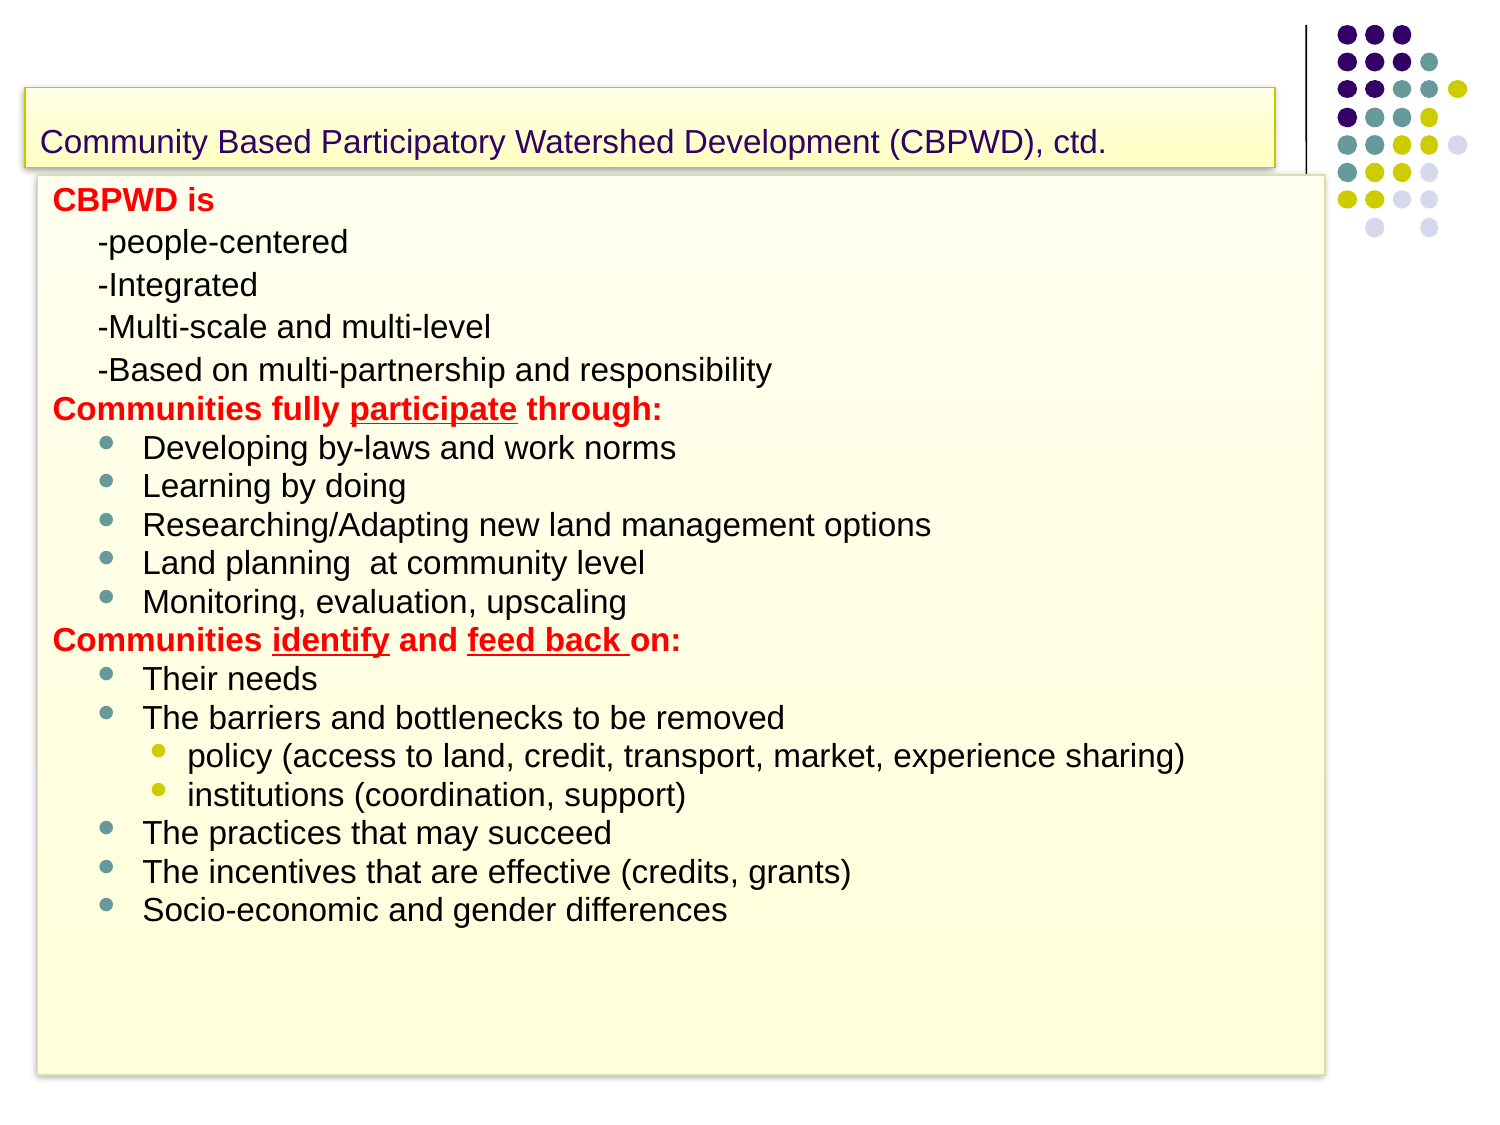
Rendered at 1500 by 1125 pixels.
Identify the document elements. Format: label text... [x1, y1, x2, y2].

list CBPWD is -people-centered -Integrated -Multi-scale and multi-level -Based on multi-partnership and responsibility Communities fully participate through: Developing by-laws and work norms Learning by doing Researching/Adapting new land management options Land planning at community level Monitoring, evaluation, upscaling Communities identify and feed back on: Their needs The barriers and bottlenecks to be removed policy (access to land, credit, transport, market, experience sharing) institutions (coordination, support) The practices that may succeed The incentives that are effective (credits, grants) Socio-economic and gender differences [37, 174, 1326, 1076]
title Community Based Participatory Watershed Development (CBPWD), ctd. [24, 87, 1276, 168]
